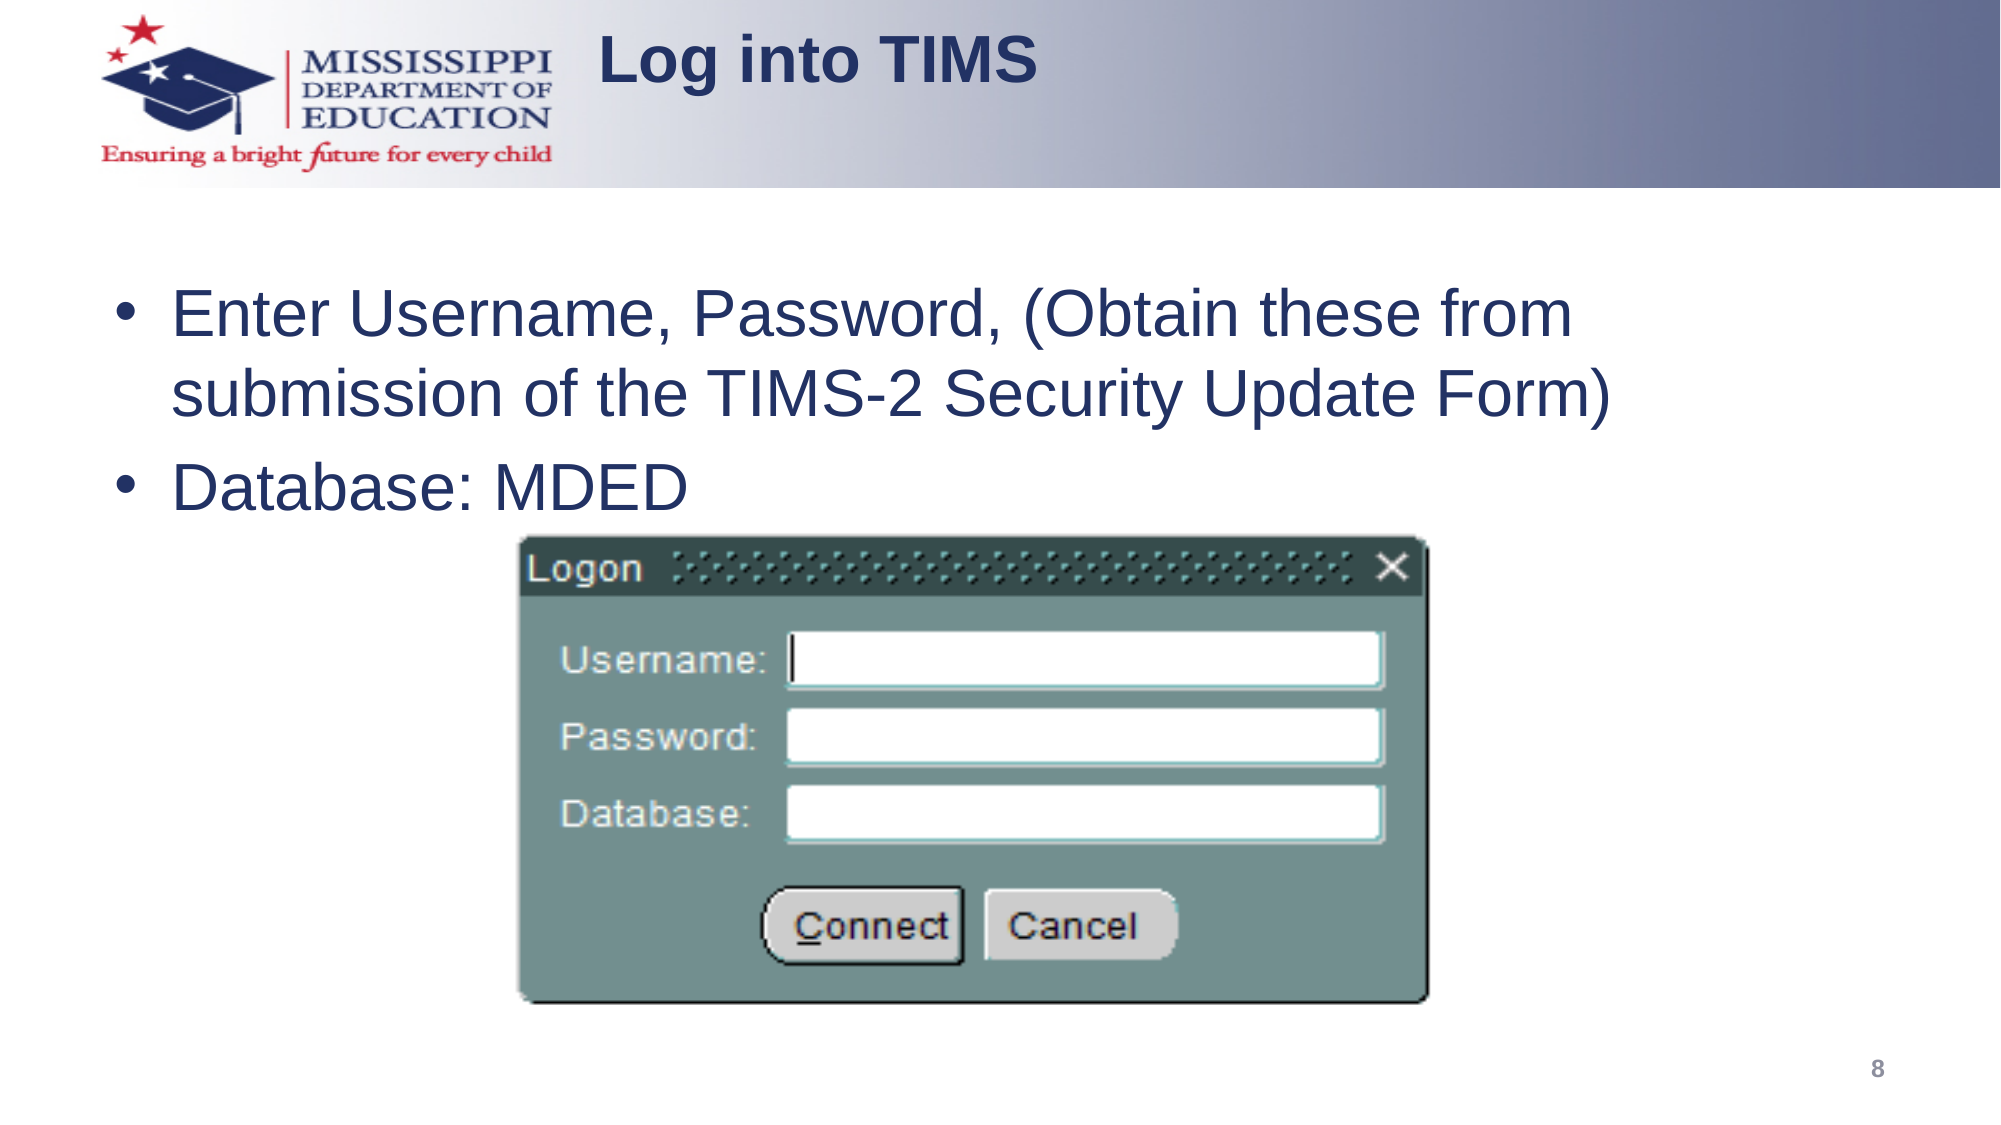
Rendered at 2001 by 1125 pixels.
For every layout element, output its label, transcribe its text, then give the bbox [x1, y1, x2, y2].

picture [0, 0, 2001, 188]
slide_number 8 [1433, 1026, 1900, 1109]
list Enter Username, Password, (Obtain these from submission of the TIMS-2 Security Update Form) Database: MDED [99, 262, 1900, 1005]
picture [510, 529, 1434, 1006]
list Log into TIMS [583, 8, 1484, 184]
